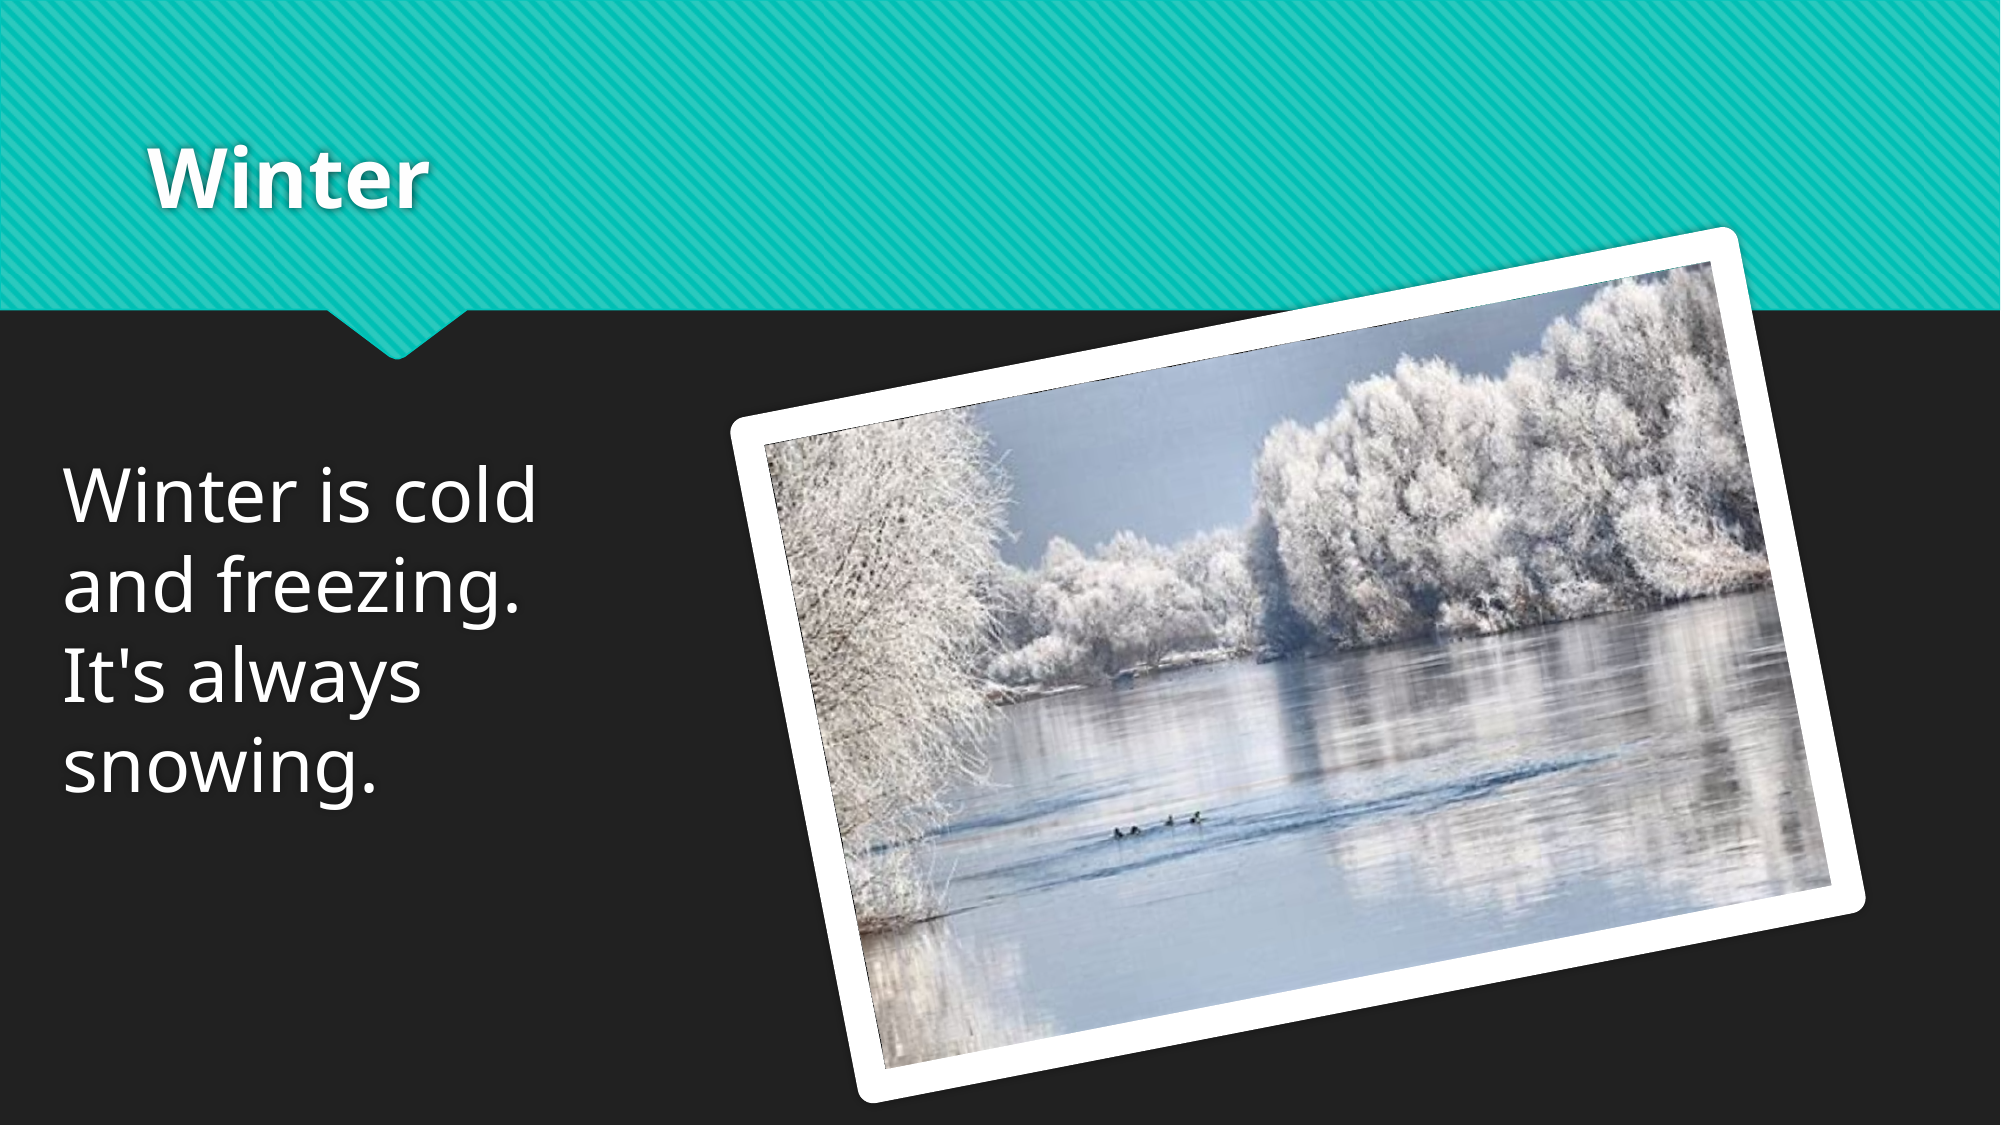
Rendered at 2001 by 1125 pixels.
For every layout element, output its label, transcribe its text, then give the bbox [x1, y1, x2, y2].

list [815, 346, 1781, 984]
picture [870, 984, 1319, 1069]
title Winter [132, 73, 1868, 233]
picture [766, 436, 815, 694]
picture [1781, 630, 1831, 895]
list Winter is cold and freezing. It's always snowing. [48, 412, 689, 843]
picture [1281, 262, 1726, 346]
